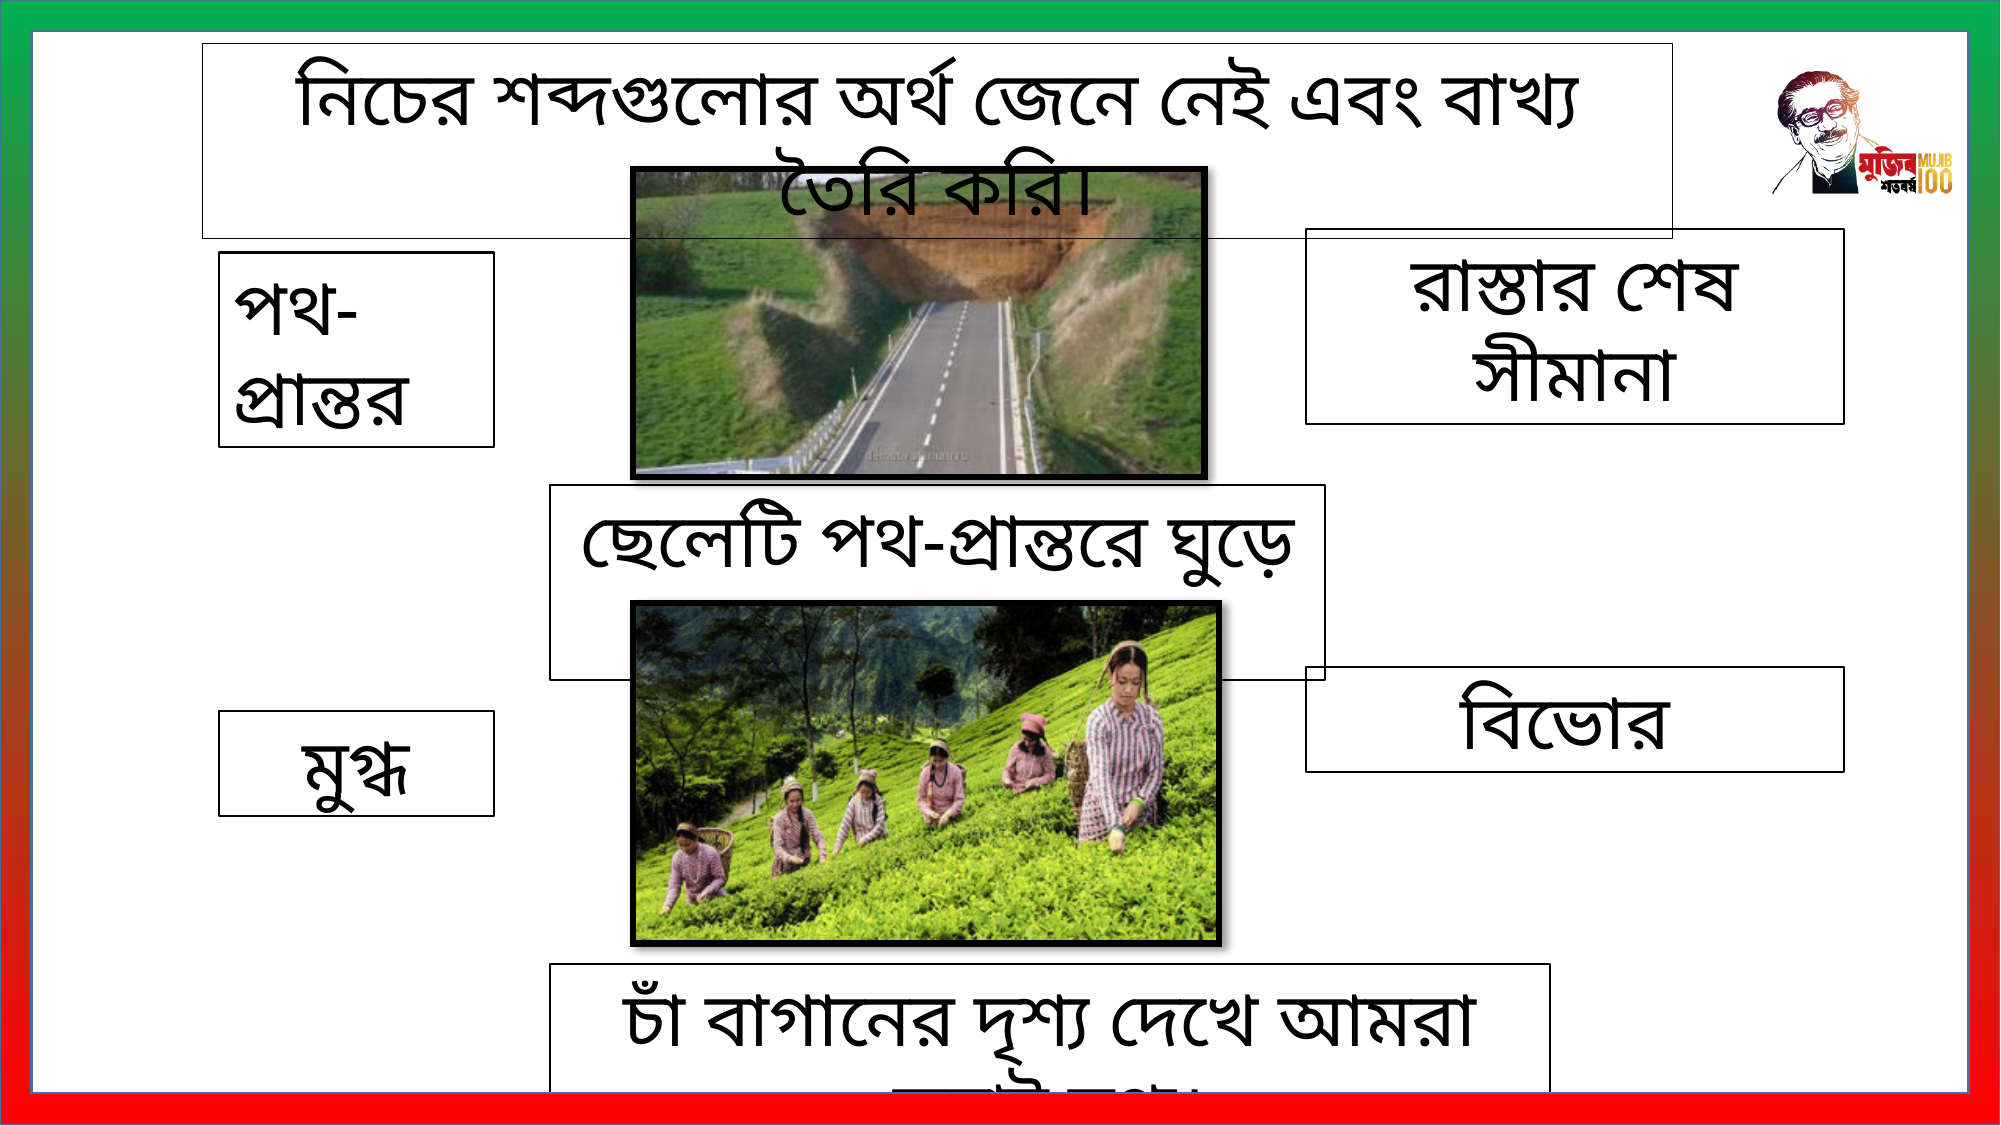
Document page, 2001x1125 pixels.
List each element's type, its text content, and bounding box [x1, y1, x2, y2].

text_box [0, 0, 2000, 1125]
picture [1753, 56, 1970, 207]
text_box মুগ্ধ [218, 711, 494, 816]
text_box চাঁ বাগানের দৃশ্য দেখে আমরা সবাই মুগ্ধ। [549, 963, 1550, 1092]
picture [636, 171, 1202, 474]
text_box রাস্তার শেষ সীমানা [1306, 229, 1844, 425]
picture [636, 605, 1217, 941]
text_box ছেলেটি পথ-প্রান্তরে ঘুড়ে বেড়ায়। [549, 485, 1325, 680]
text_box পথ-প্রান্তর [218, 252, 494, 448]
text_box নিচের শব্দগুলোর অর্থ জেনে নেই এবং বাখ্য তৈরি করি। [202, 43, 1673, 238]
text_box বিভোর [1306, 667, 1844, 772]
